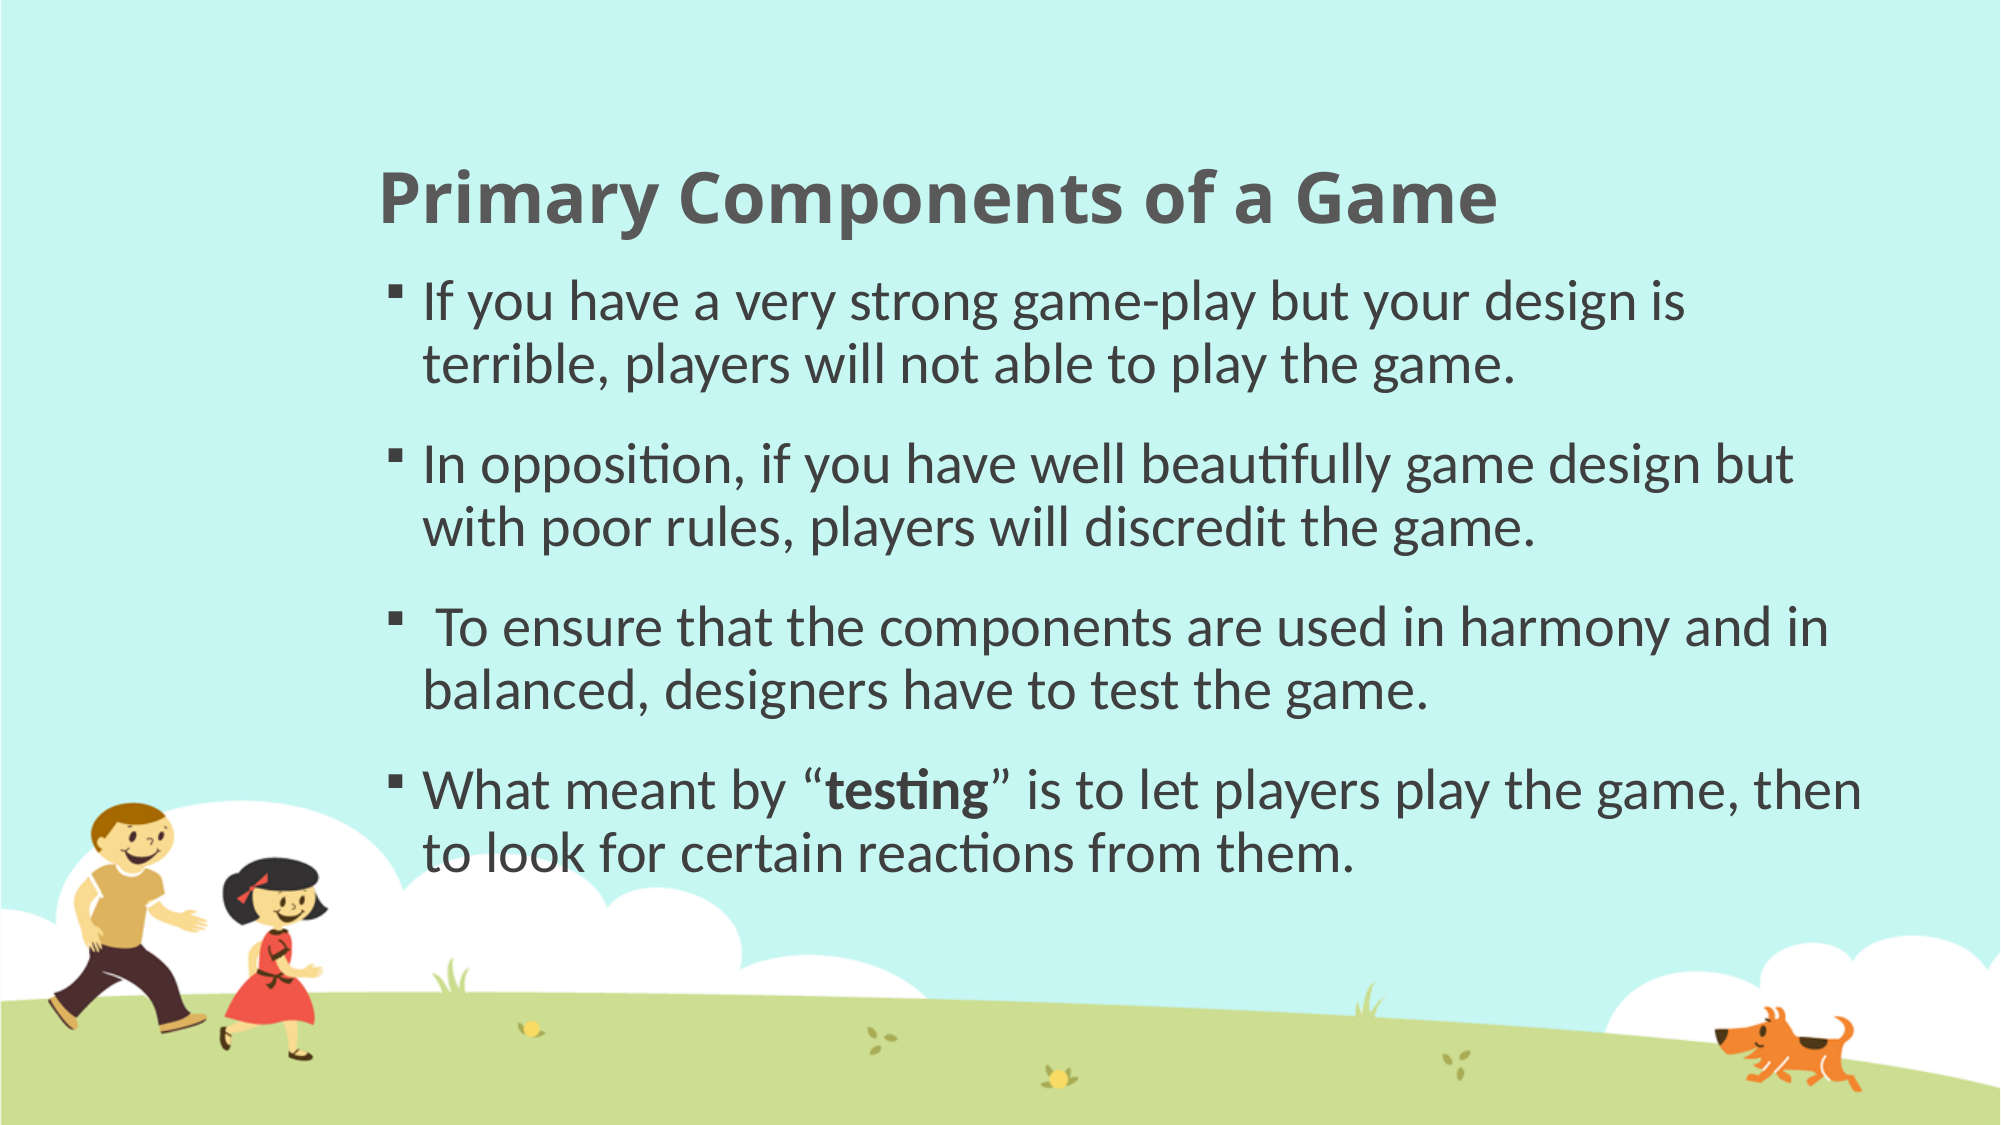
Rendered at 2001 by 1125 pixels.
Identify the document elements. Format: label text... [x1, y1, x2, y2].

title Primary Components of a Game [362, 50, 1900, 247]
list If you have a very strong game-play but your design is terrible, players will not able to play the game. In opposition, if you have well beautifully game design but with poor rules, players will discredit the game. To ensure that the components are used in harmony and in balanced, designers have to test the game. What meant by “testing” is to let players play the game, then to look for certain reactions from them. [362, 262, 1900, 938]
picture [0, 0, 2001, 1125]
